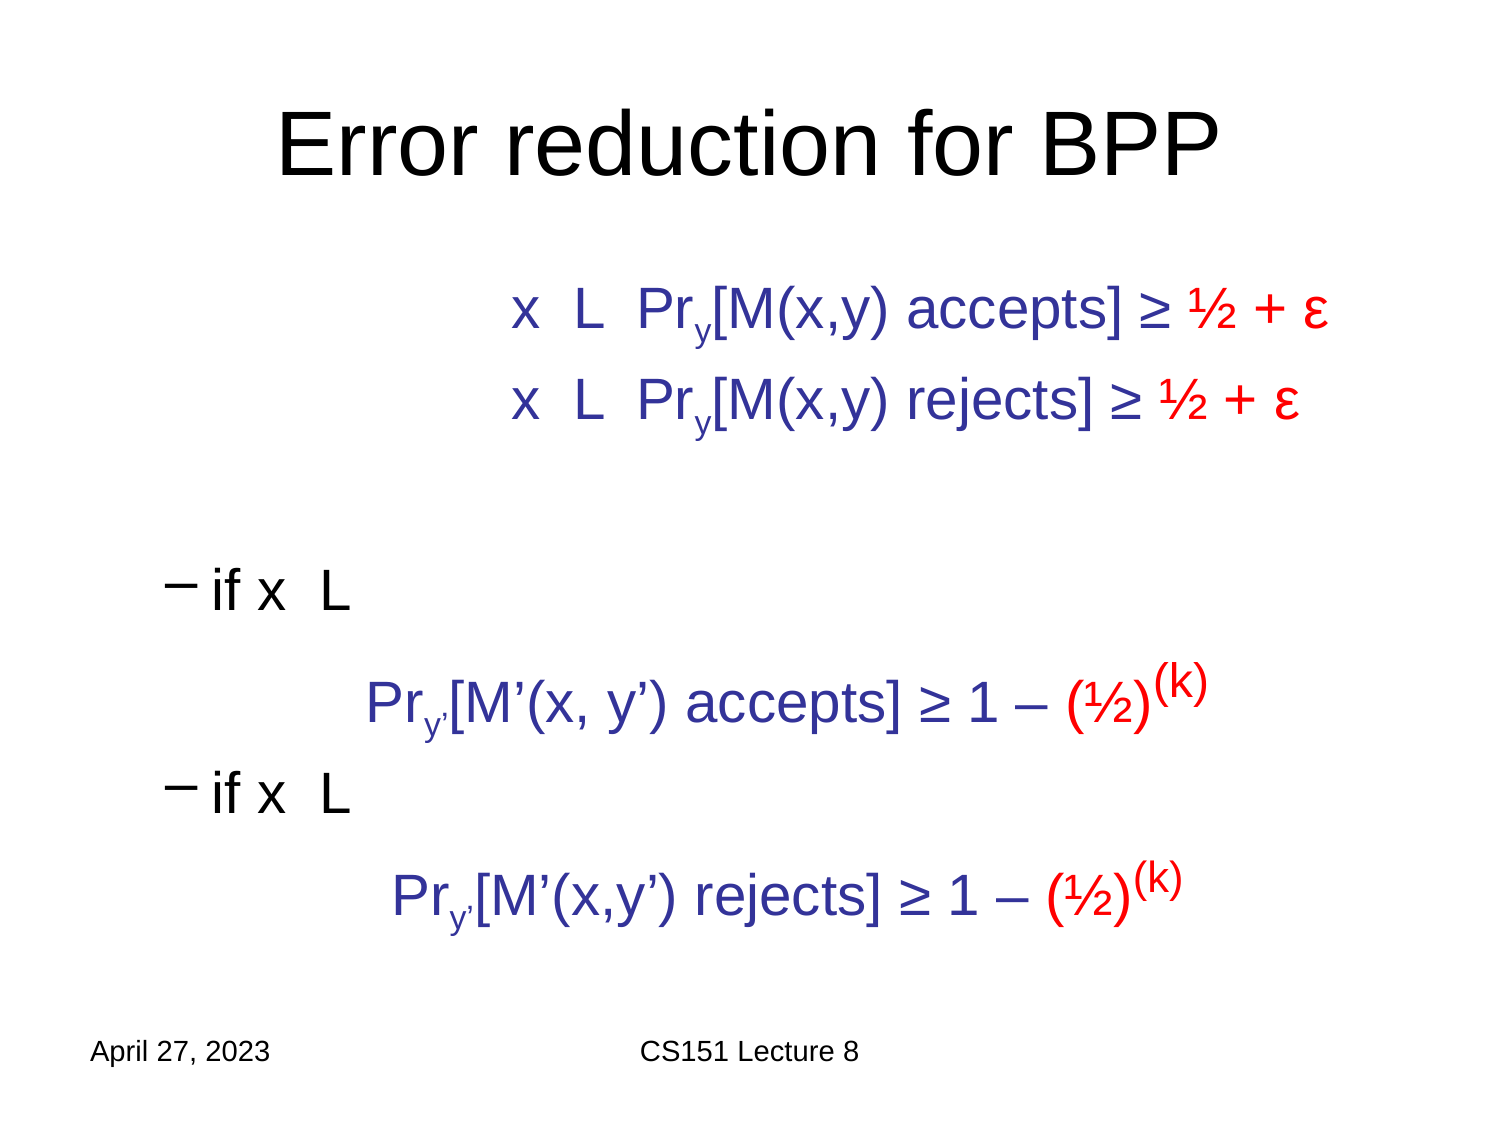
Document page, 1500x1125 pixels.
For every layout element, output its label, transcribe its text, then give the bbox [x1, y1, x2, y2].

title Error reduction for BPP [75, 45, 1425, 233]
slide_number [74, 1024, 426, 1103]
footer CS151 Lecture 8 [512, 1024, 988, 1103]
